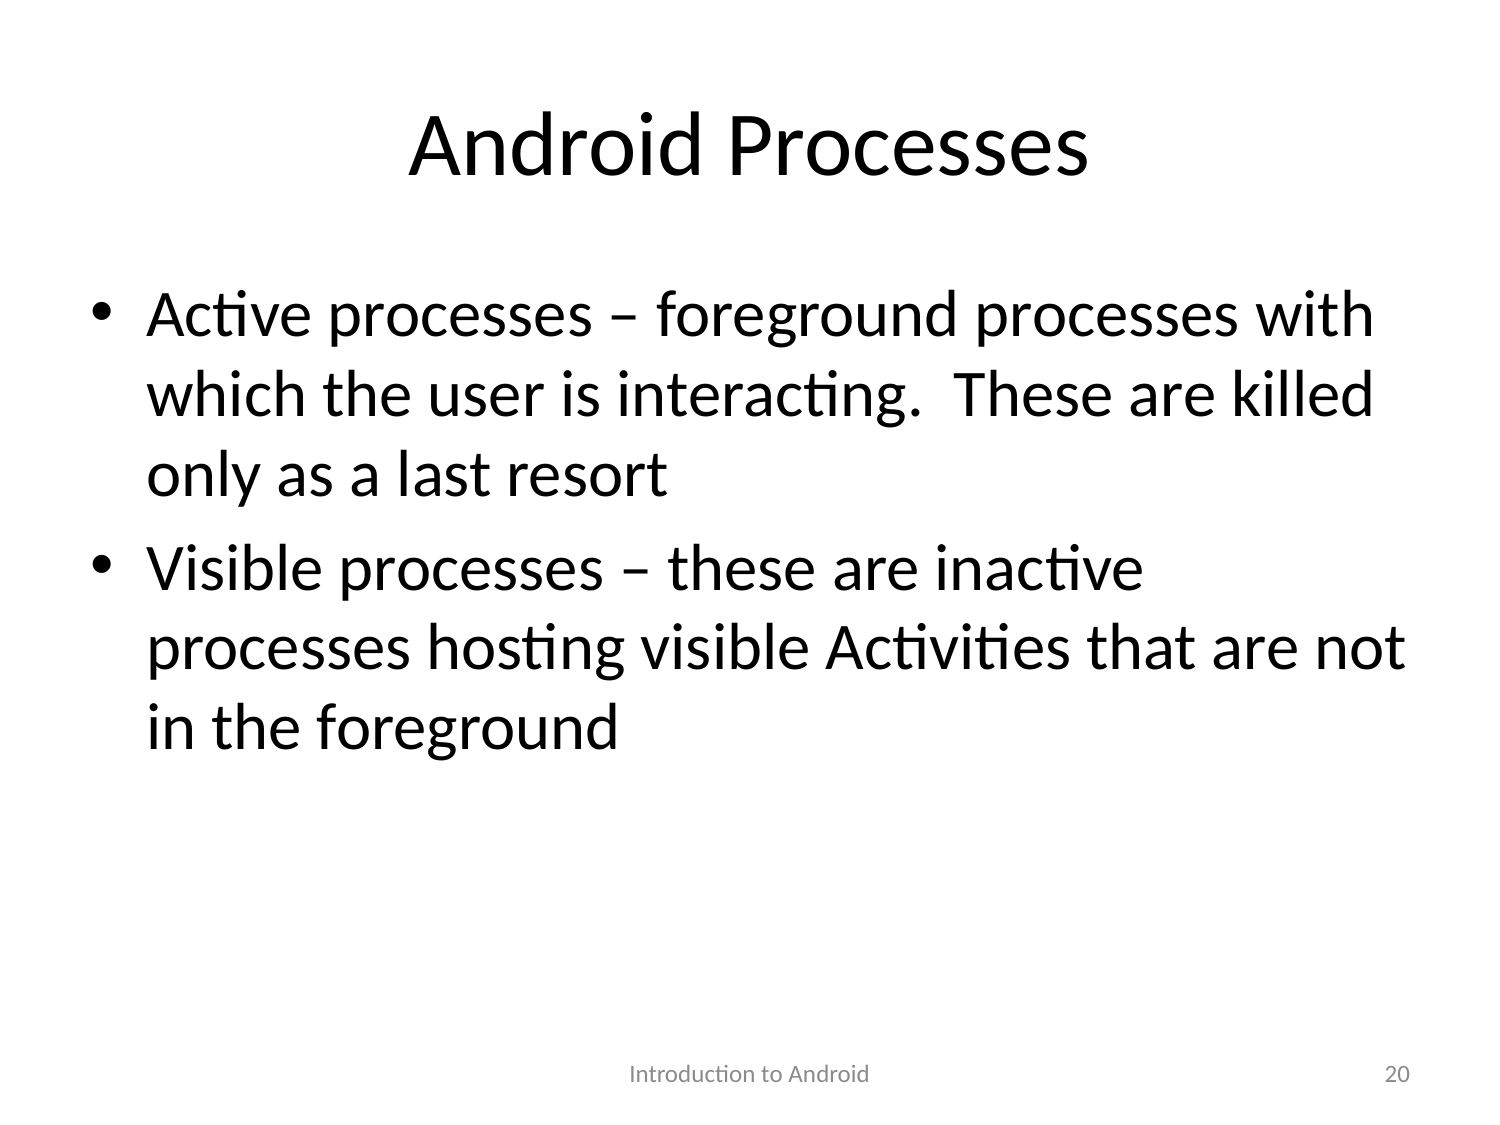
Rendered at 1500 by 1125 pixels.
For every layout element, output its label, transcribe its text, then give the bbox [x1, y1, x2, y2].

title Android Processes [75, 45, 1425, 233]
footer Introduction to Android [512, 1042, 988, 1103]
list Active processes – foreground processes with which the user is interacting. These are killed only as a last resort Visible processes – these are inactive processes hosting visible Activities that are not in the foreground [75, 262, 1425, 1005]
slide_number 20 [1074, 1042, 1425, 1103]
